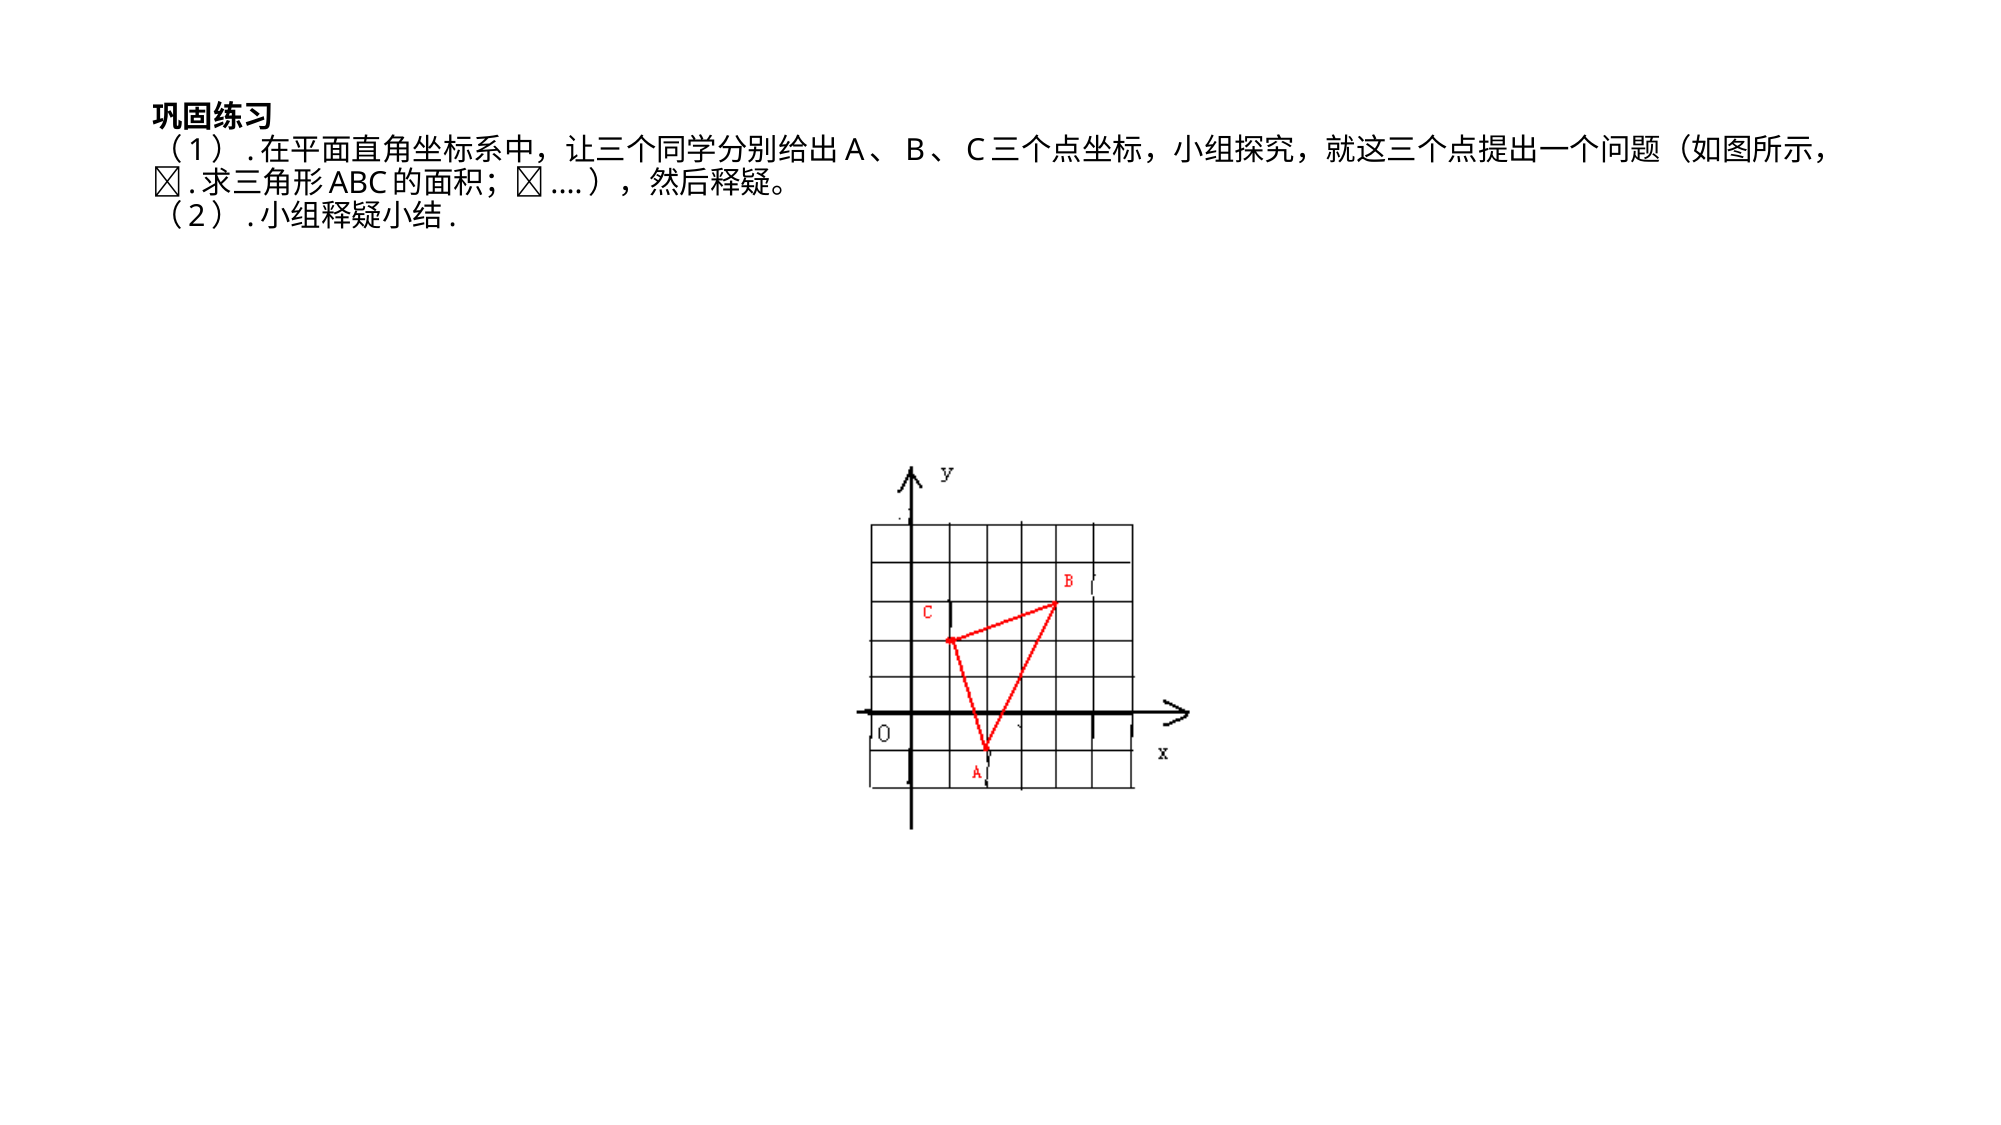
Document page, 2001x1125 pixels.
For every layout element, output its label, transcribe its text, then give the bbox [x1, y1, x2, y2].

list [795, 454, 1204, 858]
title 巩固练习 （1）.在平面直角坐标系中，让三个同学分别给出A、B、C三个点坐标，小组探究，就这三个点提出一个问题（如图所示，.求三角形ABC的面积；.…），然后释疑。 （2）.小组释疑小结. [137, 59, 1863, 278]
